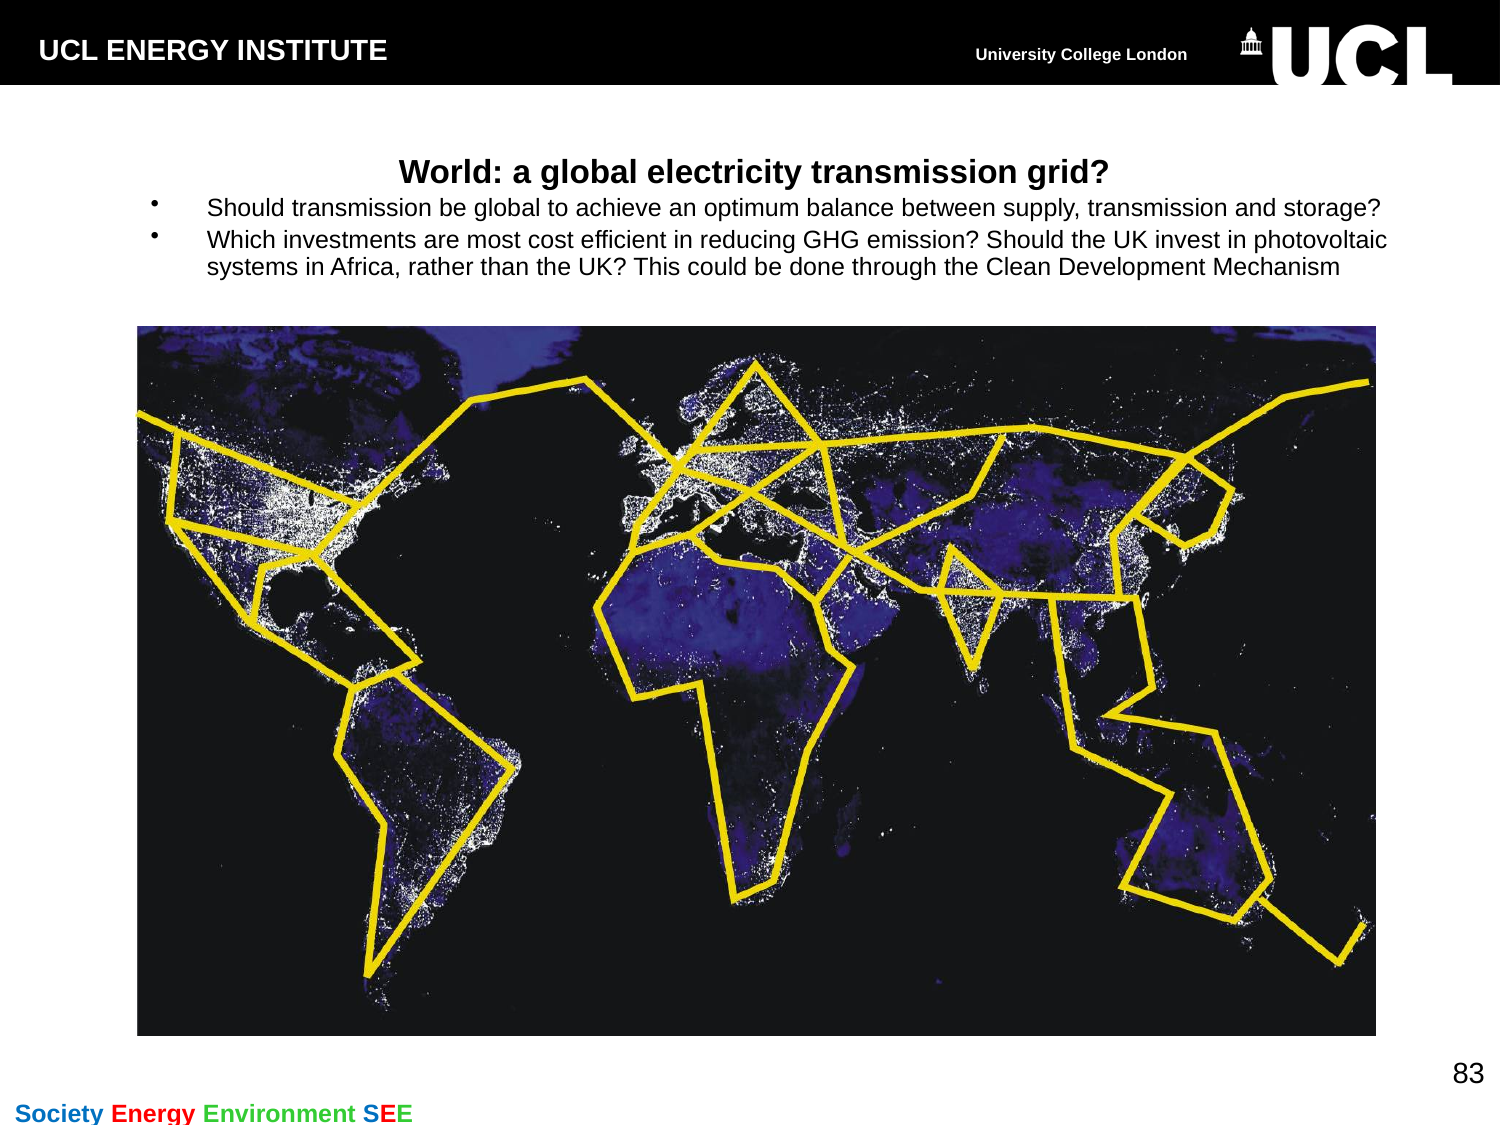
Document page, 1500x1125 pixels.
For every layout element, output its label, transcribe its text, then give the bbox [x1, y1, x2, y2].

list Should transmission be global to achieve an optimum balance between supply, transmission and storage? Which investments are most cost efficient in reducing GHG emission? Should the UK invest in photovoltaic systems in Africa, rather than the UK? This could be done through the Clean Development Mechanism [135, 187, 1412, 362]
picture [0, 0, 1500, 85]
title World: a global electricity transmission grid? [58, 116, 1452, 223]
picture [135, 326, 1377, 1036]
slide_number 83 [1149, 1046, 1500, 1125]
